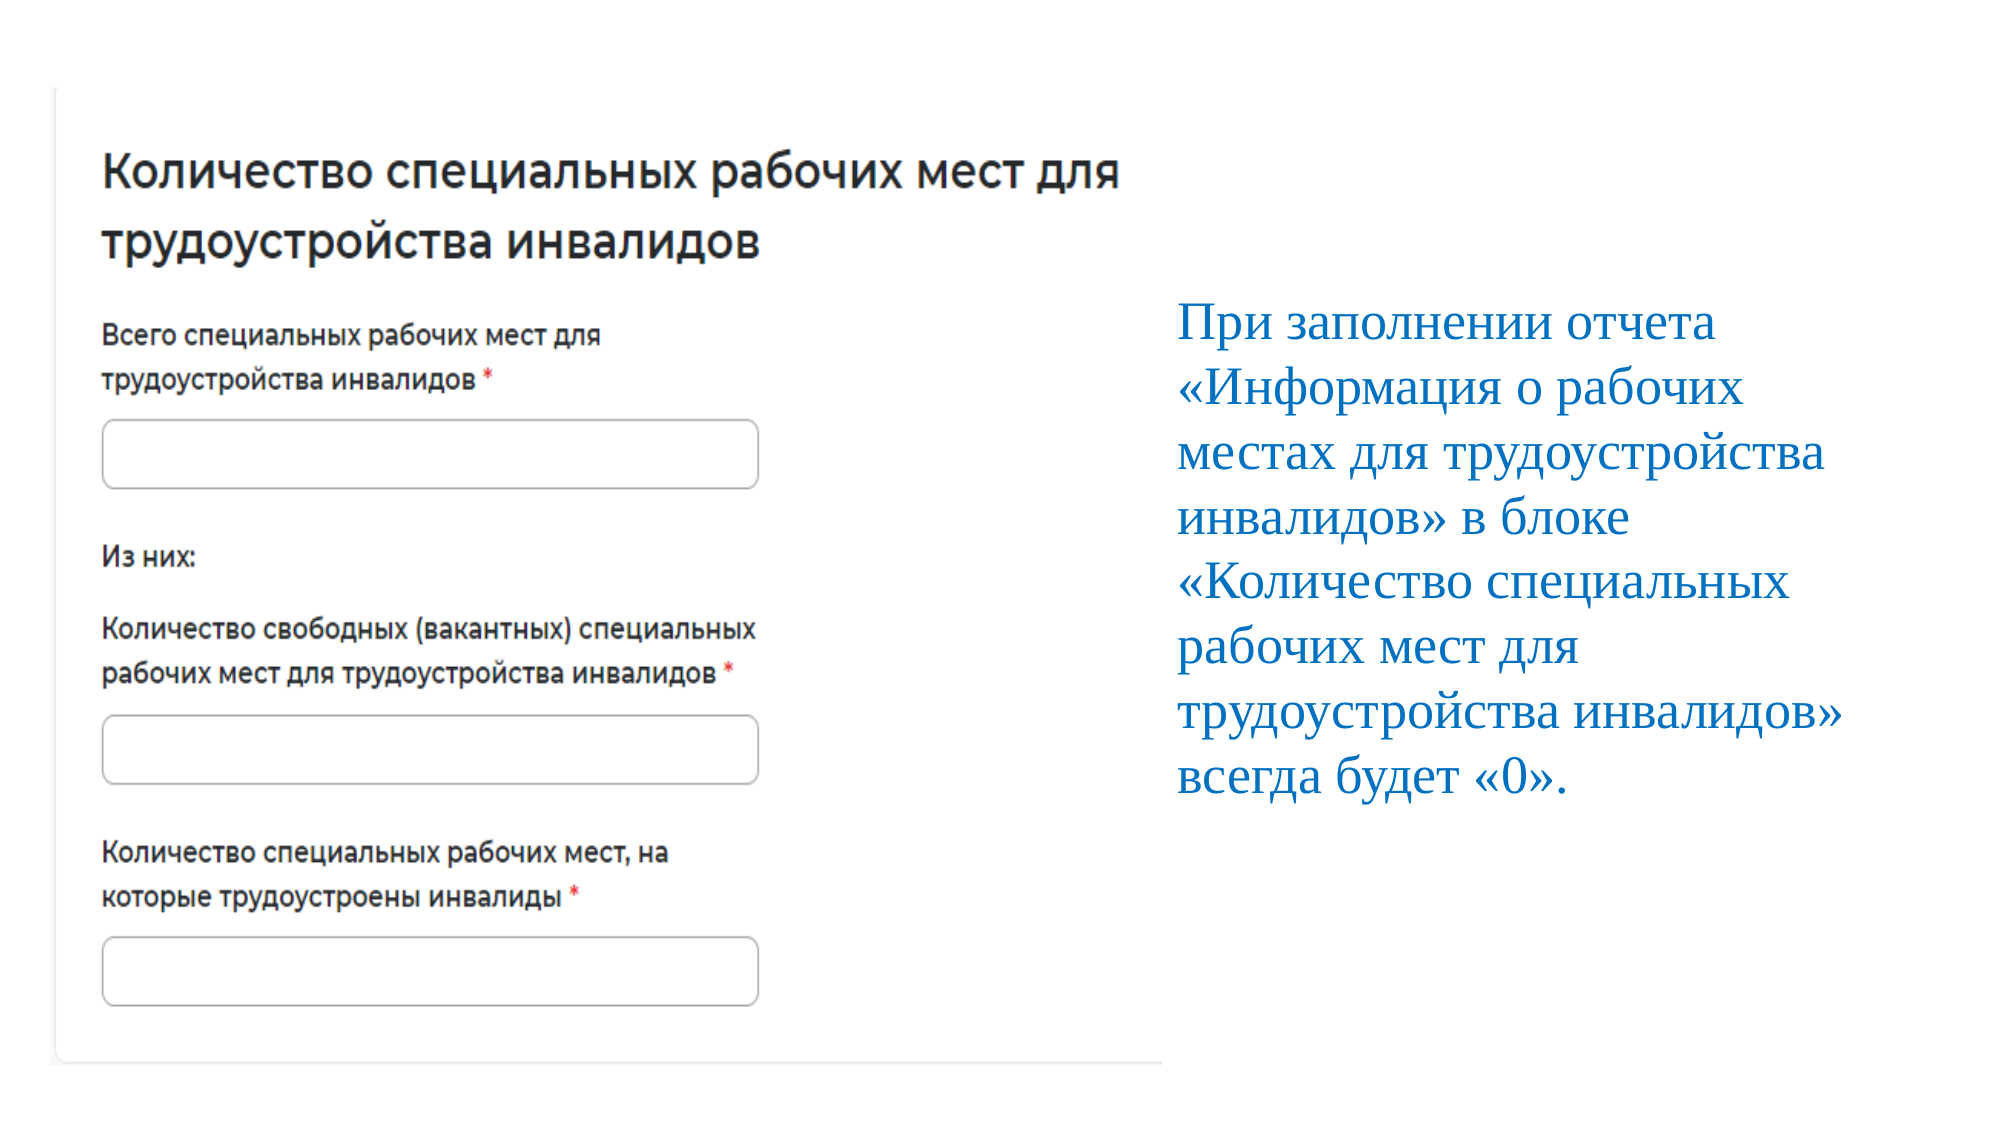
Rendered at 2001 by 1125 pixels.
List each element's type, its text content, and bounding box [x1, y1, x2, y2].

picture [50, 87, 1163, 1066]
text_box При заполнении отчета «Информация о рабочих местах для трудоустройства инвалидов» в блоке «Количество специальных рабочих мест для трудоустройства инвалидов» всегда будет «0». [1163, 277, 1894, 813]
